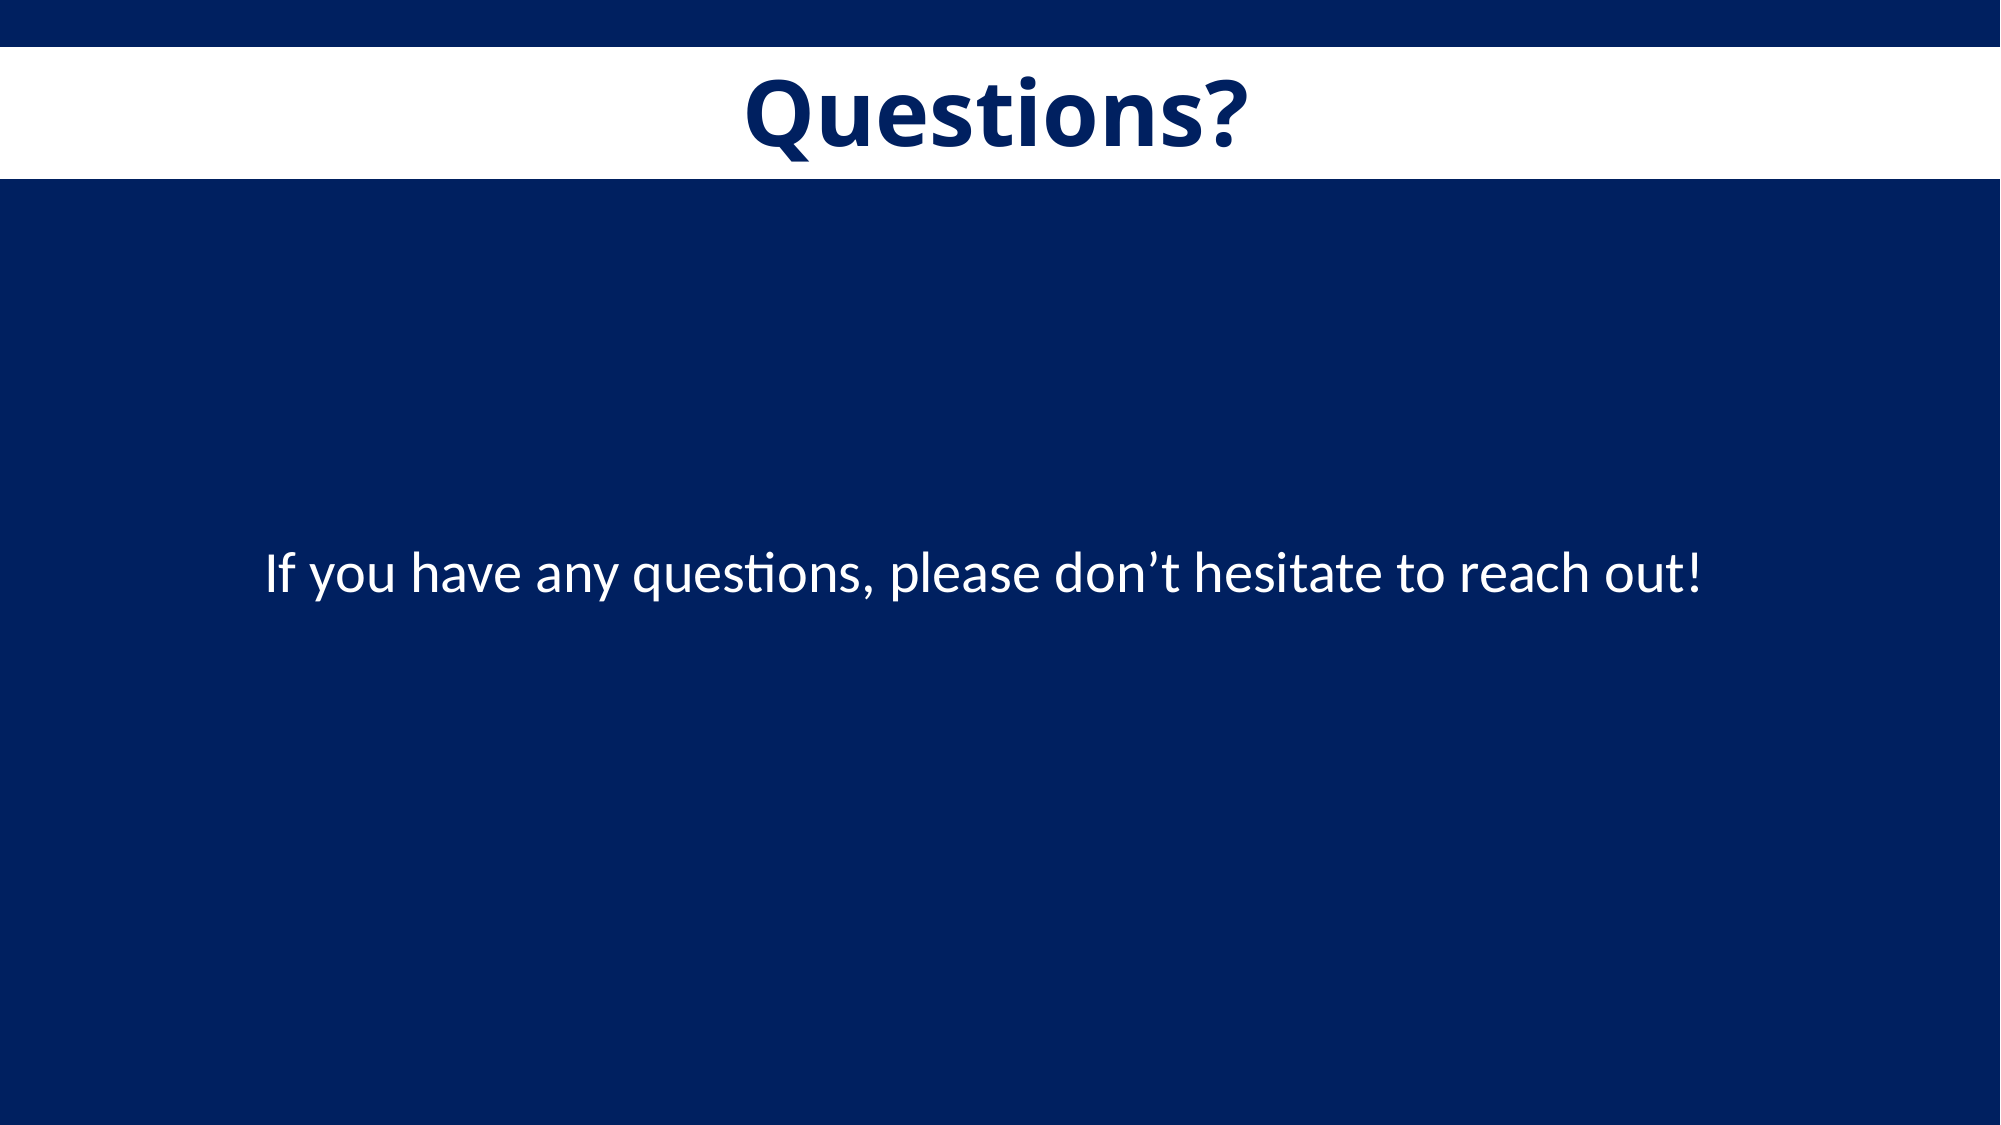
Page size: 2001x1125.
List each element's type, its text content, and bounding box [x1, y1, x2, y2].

text_box If you have any questions, please don’t hesitate to reach out! [122, 534, 1847, 643]
text_box Questions? [49, 47, 1943, 173]
text_box [0, 47, 2000, 179]
